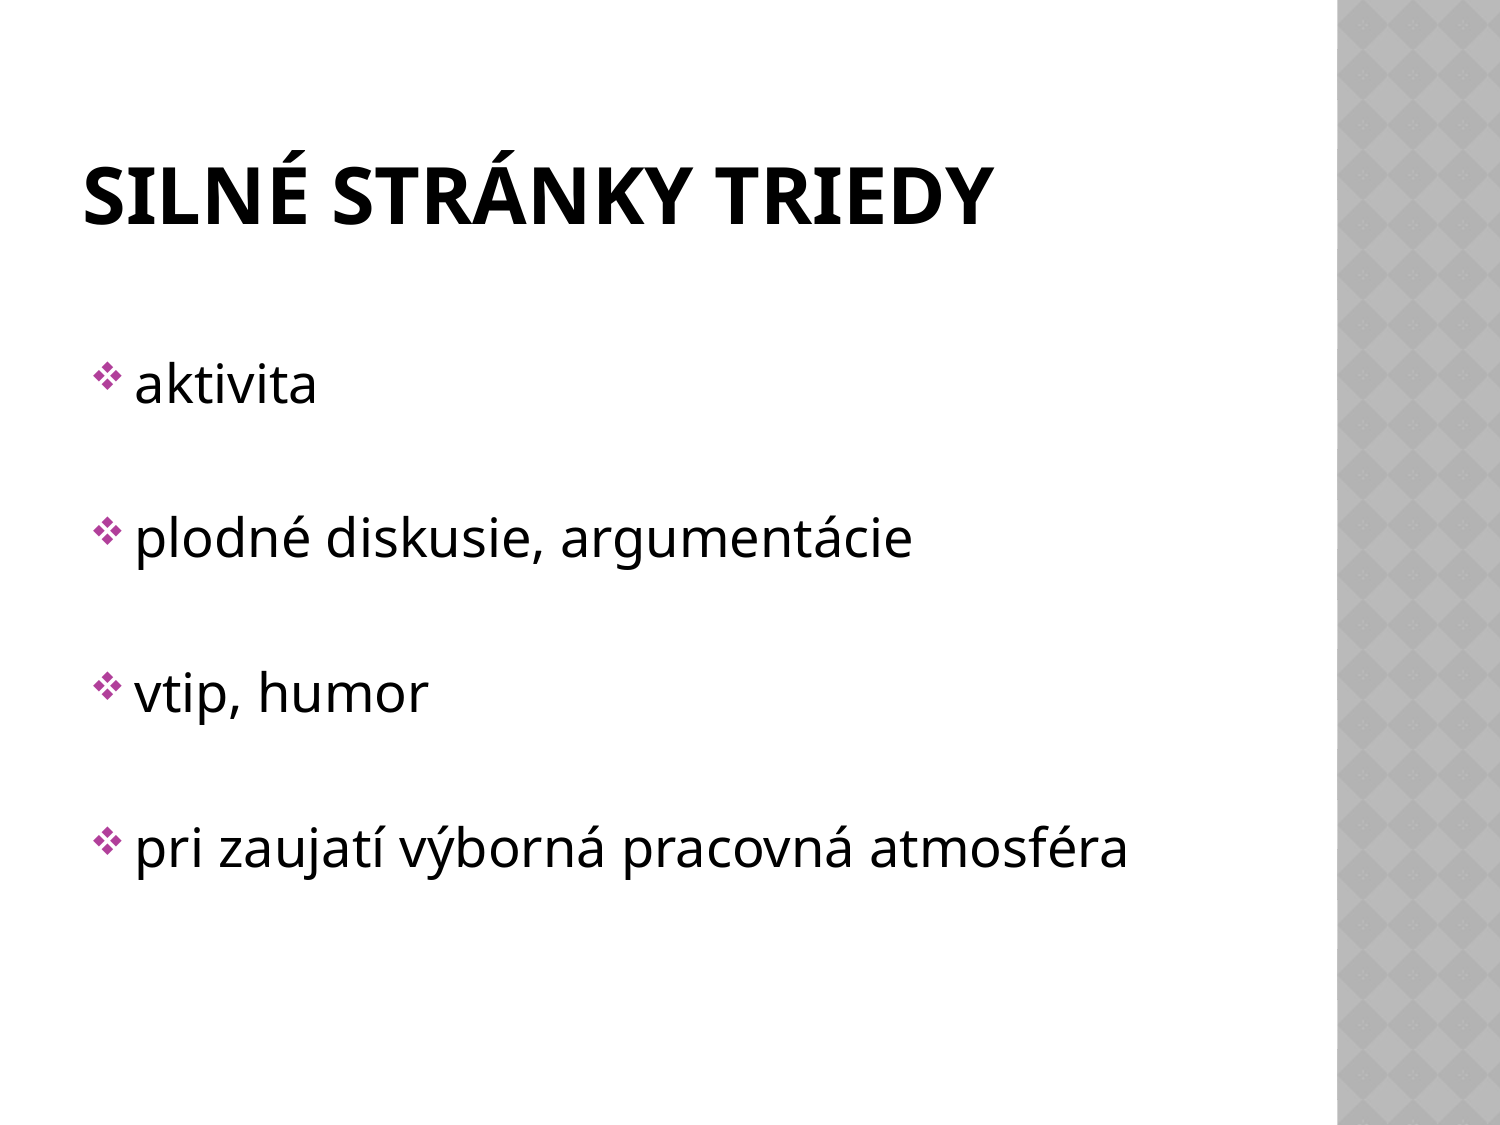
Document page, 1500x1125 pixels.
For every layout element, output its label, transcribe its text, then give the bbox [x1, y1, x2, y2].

title Silné stránky triedy [75, 52, 1263, 240]
list aktivita plodné diskusie, argumentácie vtip, humor pri zaujatí výborná pracovná atmosféra [75, 264, 1263, 1059]
